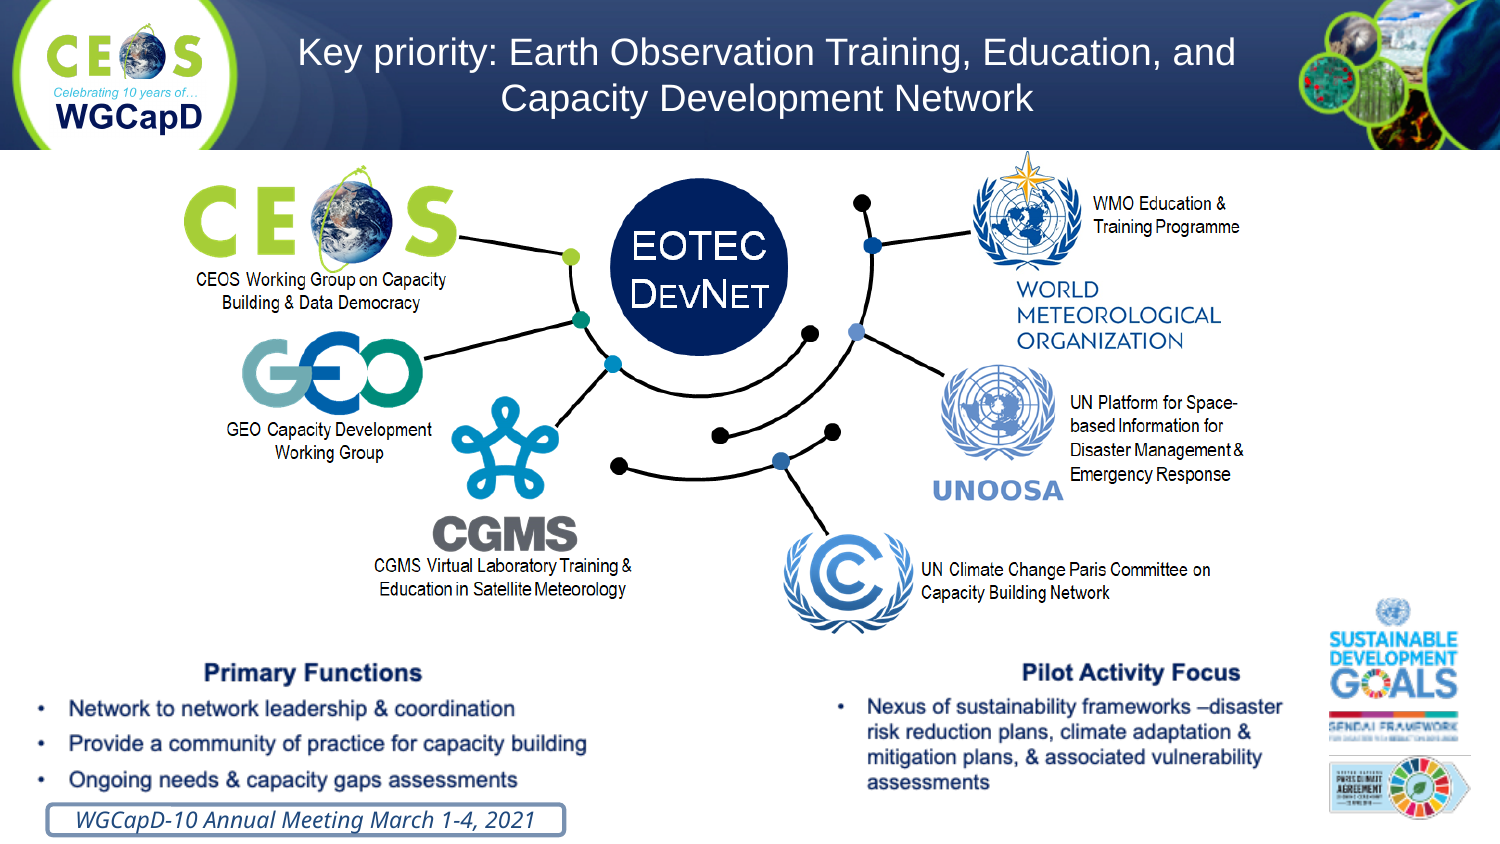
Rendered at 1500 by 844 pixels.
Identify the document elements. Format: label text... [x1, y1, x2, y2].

picture [24, 151, 1471, 821]
picture [0, 0, 1500, 150]
title Key priority: Earth Observation Training, Education, and Capacity Development Network [264, 20, 1271, 127]
